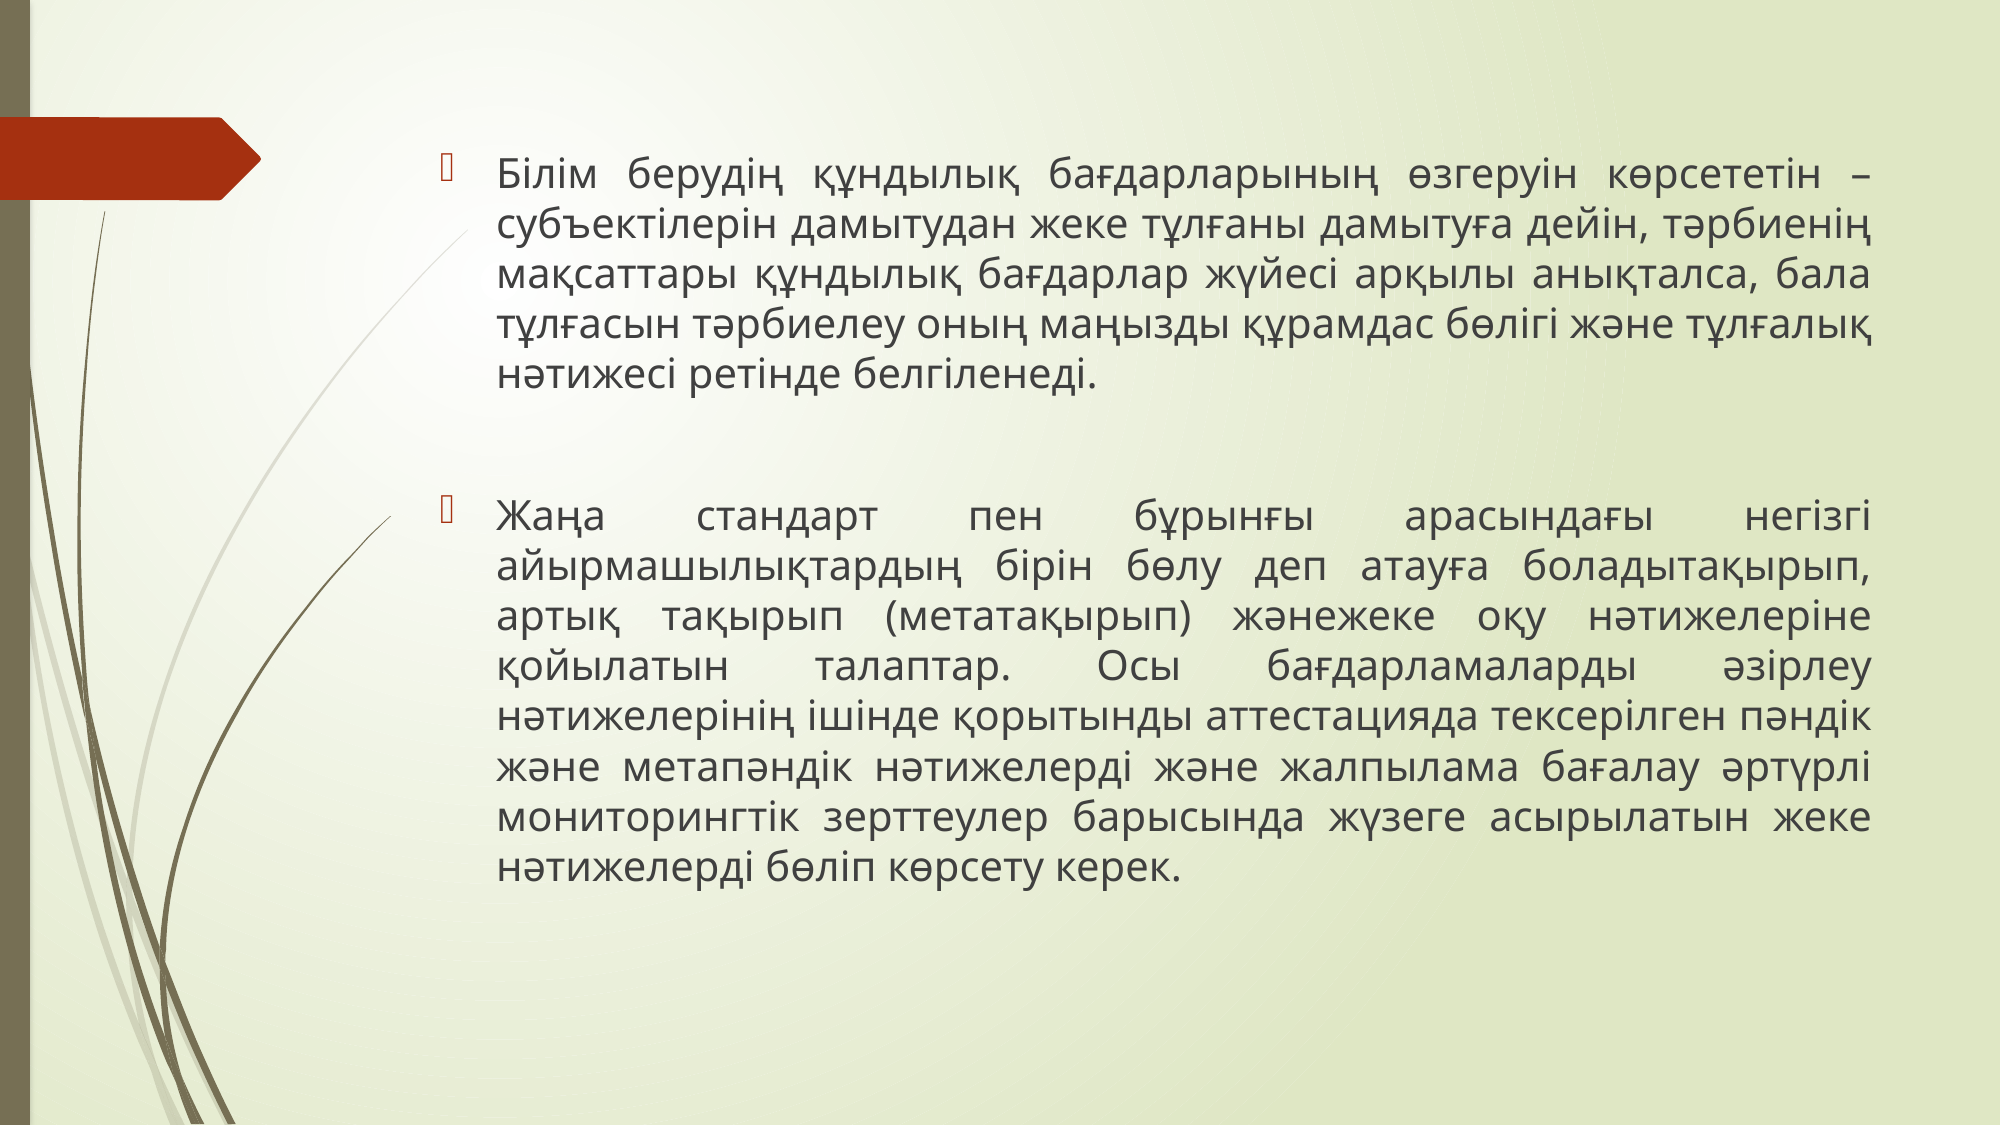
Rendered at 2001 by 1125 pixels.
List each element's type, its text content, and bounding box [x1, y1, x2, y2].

list Білім берудің құндылық бағдарларының өзгеруін көрсететін –субъектілерін дамытудан жеке тұлғаны дамытуға дейін, тәрбиенің мақсаттары құндылық бағдарлар жүйесі арқылы анықталса, бала тұлғасын тәрбиелеу оның маңызды құрамдас бөлігі және тұлғалық нәтижесі ретінде белгіленеді. Жаңа стандарт пен бұрынғы арасындағы негізгі айырмашылықтардың бірін бөлу деп атауға боладытақырып, артық тақырып (метатақырып) жәнежеке оқу нәтижелеріне қойылатын талаптар. Осы бағдарламаларды әзірлеу нәтижелерінің ішінде қорытынды аттестацияда тексерілген пәндік және метапәндік нәтижелерді және жалпылама бағалау әртүрлі мониторингтік зерттеулер барысында жүзеге асырылатын жеке нәтижелерді бөліп көрсету керек. [424, 139, 1888, 970]
